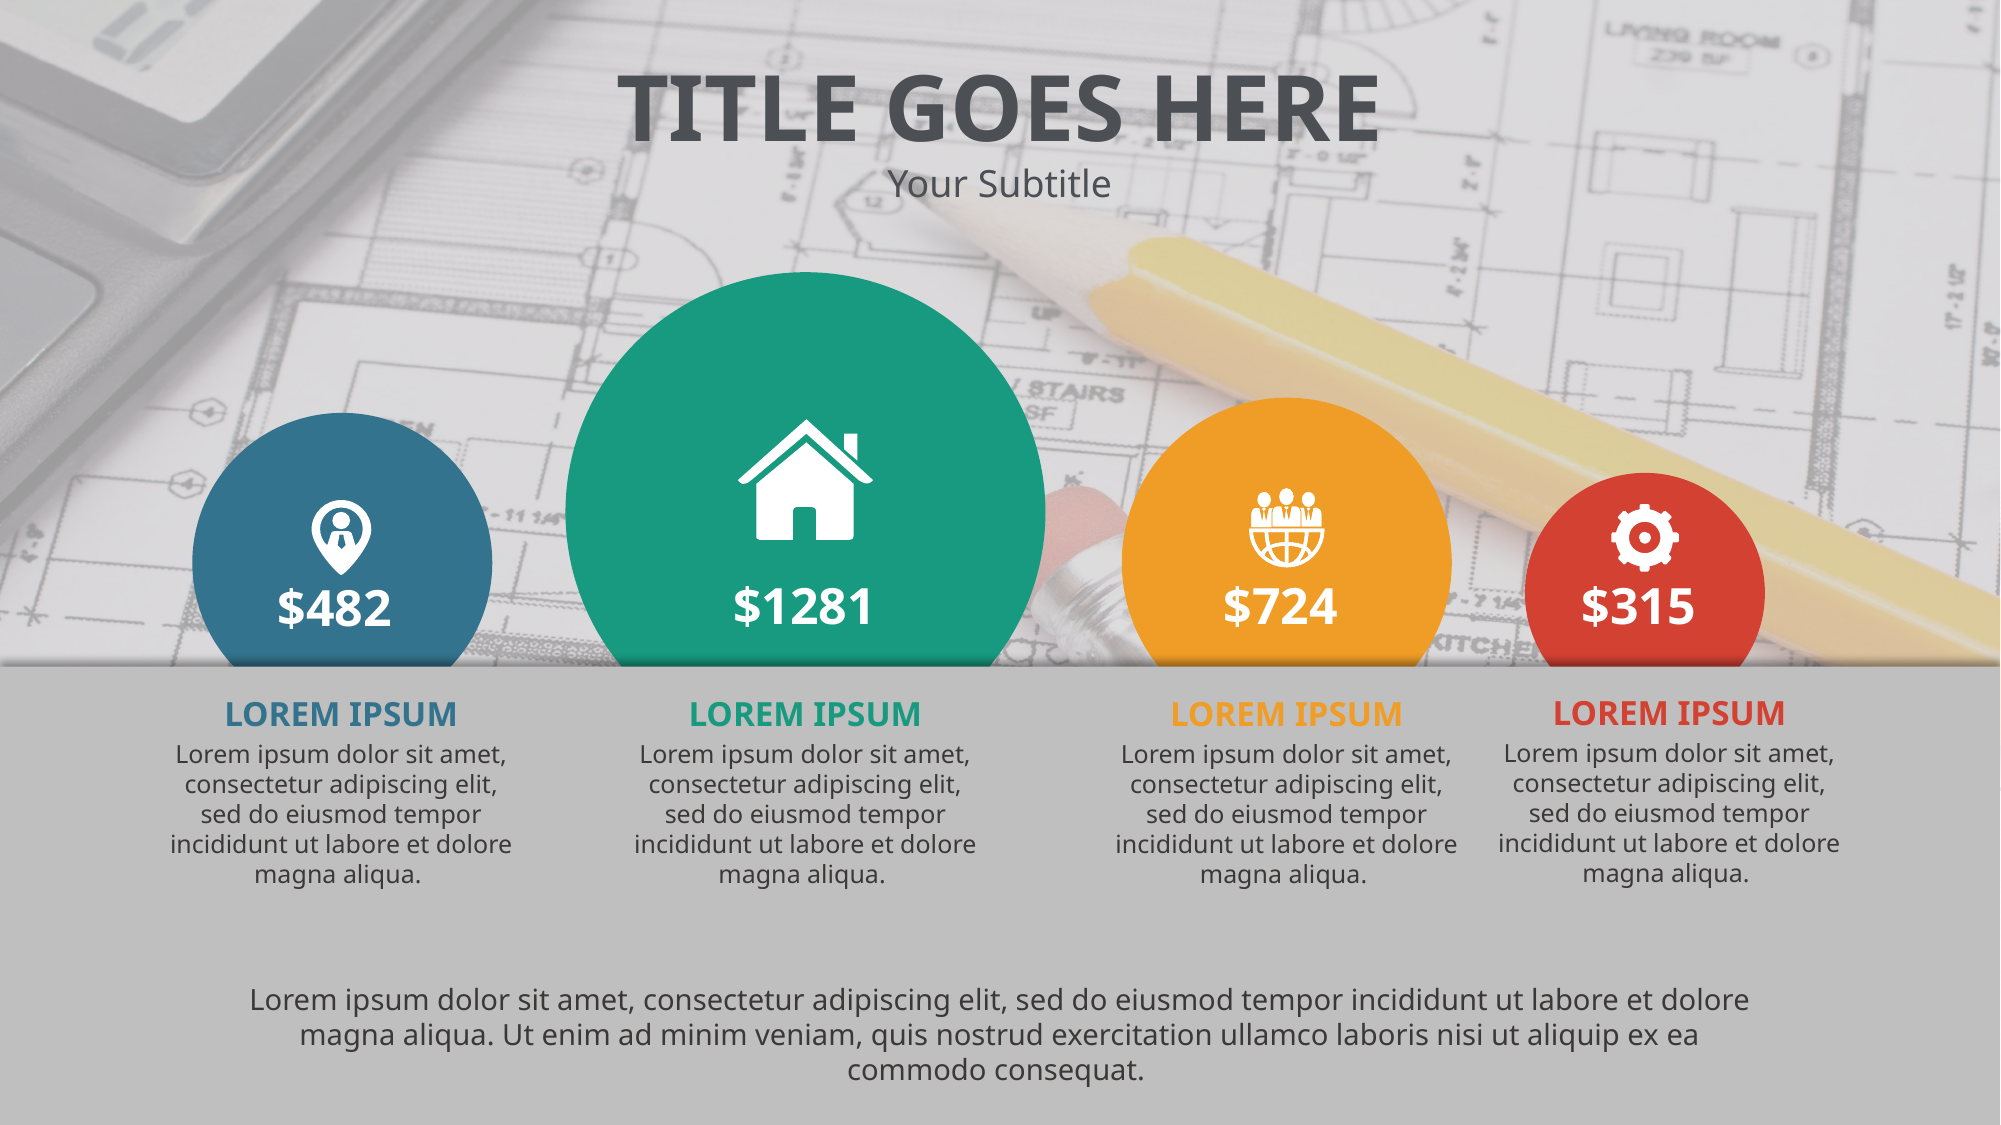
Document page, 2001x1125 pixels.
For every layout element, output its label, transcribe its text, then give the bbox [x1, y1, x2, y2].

text_box [1523, 471, 1766, 655]
text_box [1611, 504, 1679, 567]
text_box LOREM IPSUM Lorem ipsum dolor sit amet, consectetur adipiscing elit, sed do eiusmod tempor incididunt ut labore et dolore magna aliqua. [617, 686, 993, 896]
text_box [564, 271, 1047, 655]
text_box $315 [1566, 567, 1723, 642]
text_box [191, 411, 494, 655]
text_box LOREM IPSUM Lorem ipsum dolor sit amet, consectetur adipiscing elit, sed do eiusmod tempor incididunt ut labore et dolore magna aliqua. [153, 686, 529, 896]
text_box TITLE GOES HERE Your Subtitle [548, 42, 1452, 212]
text_box LOREM IPSUM Lorem ipsum dolor sit amet, consectetur adipiscing elit, sed do eiusmod tempor incididunt ut labore et dolore magna aliqua. [1099, 686, 1475, 896]
text_box [756, 442, 854, 540]
text_box $724 [1208, 567, 1365, 642]
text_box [311, 499, 372, 575]
text_box [0, 666, 2000, 1125]
text_box LOREM IPSUM Lorem ipsum dolor sit amet, consectetur adipiscing elit, sed do eiusmod tempor incididunt ut labore et dolore magna aliqua. [1481, 685, 1857, 895]
text_box [1120, 396, 1453, 655]
text_box $1281 [718, 567, 893, 642]
text_box Lorem ipsum dolor sit amet, consectetur adipiscing elit, sed do eiusmod tempor incididunt ut labore et dolore magna aliqua. Ut enim ad minim veniam, quis nostrud exercitation ullamco laboris nisi ut aliquip ex ea commodo consequat. [229, 974, 1771, 1094]
text_box $482 [263, 569, 420, 645]
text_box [1249, 488, 1325, 568]
text_box [737, 419, 873, 484]
